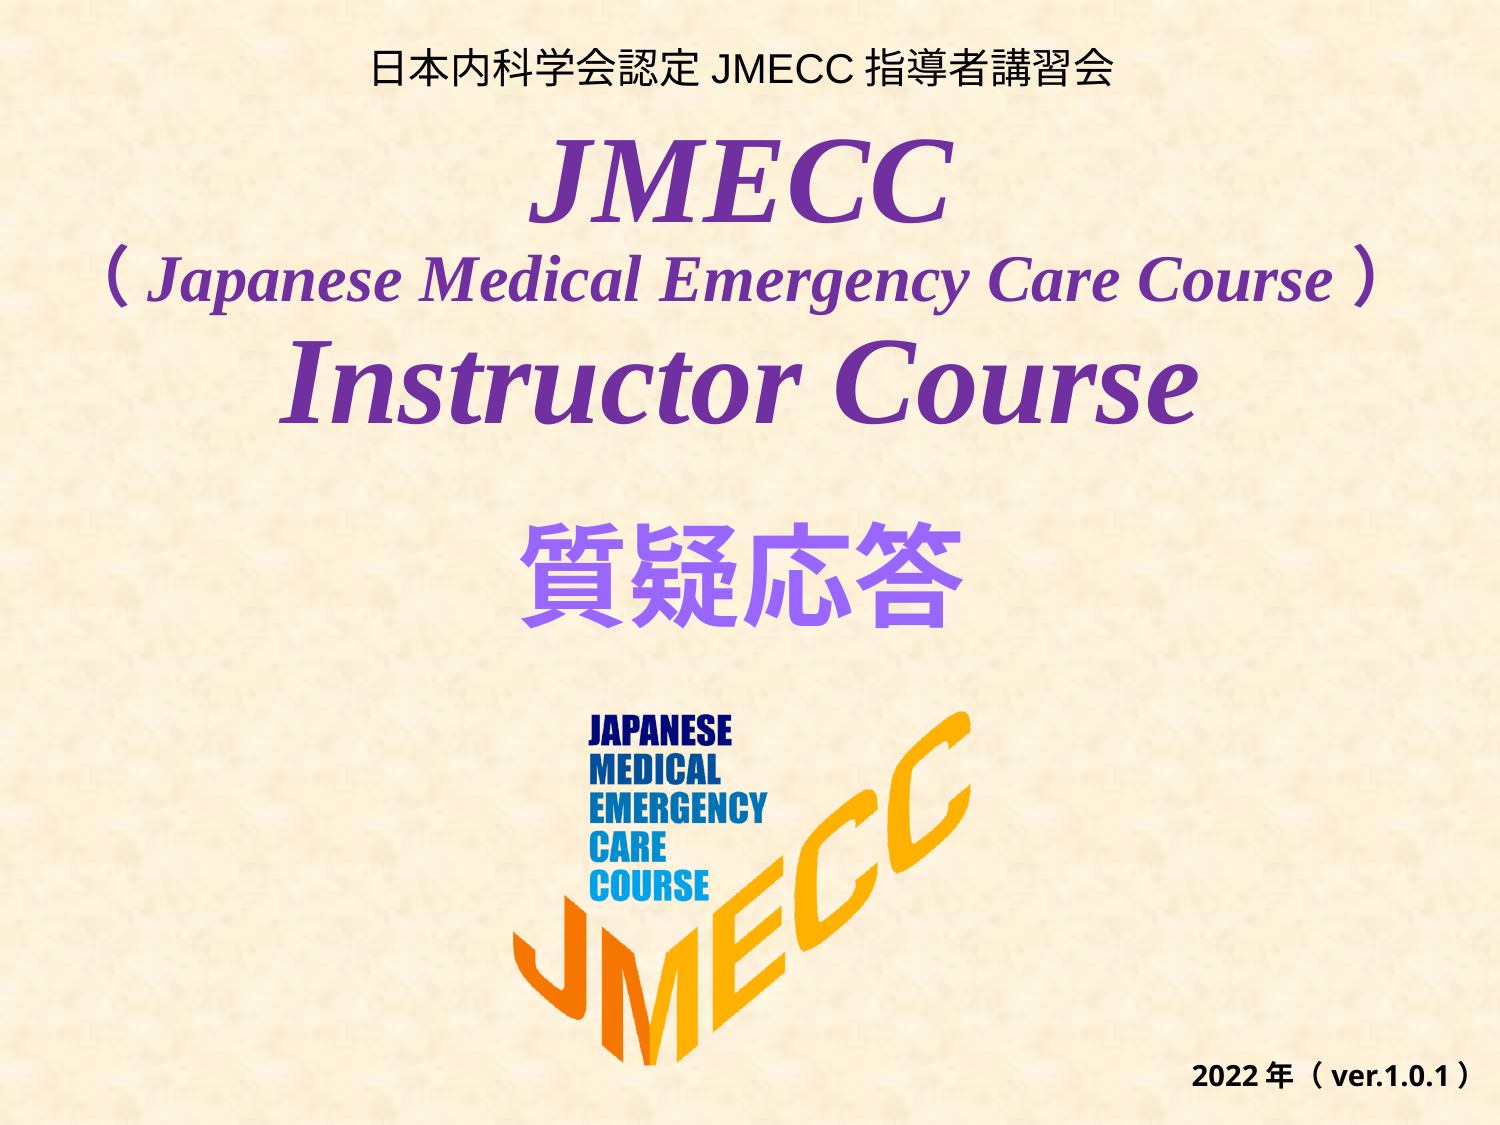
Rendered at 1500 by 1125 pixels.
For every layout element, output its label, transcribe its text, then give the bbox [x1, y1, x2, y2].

picture [0, 0, 1500, 1125]
text_box 日本内科学会認定JMECC指導者講習会 [352, 34, 1131, 100]
text_box JMECC [514, 89, 968, 255]
text_box 2022年（ver.1.0.1） [1176, 1049, 1500, 1100]
text_box 質疑応答 [501, 498, 982, 649]
text_box （Japanese Medical Emergency Care Course） [49, 227, 1434, 322]
text_box Instructor Course [265, 290, 1217, 456]
